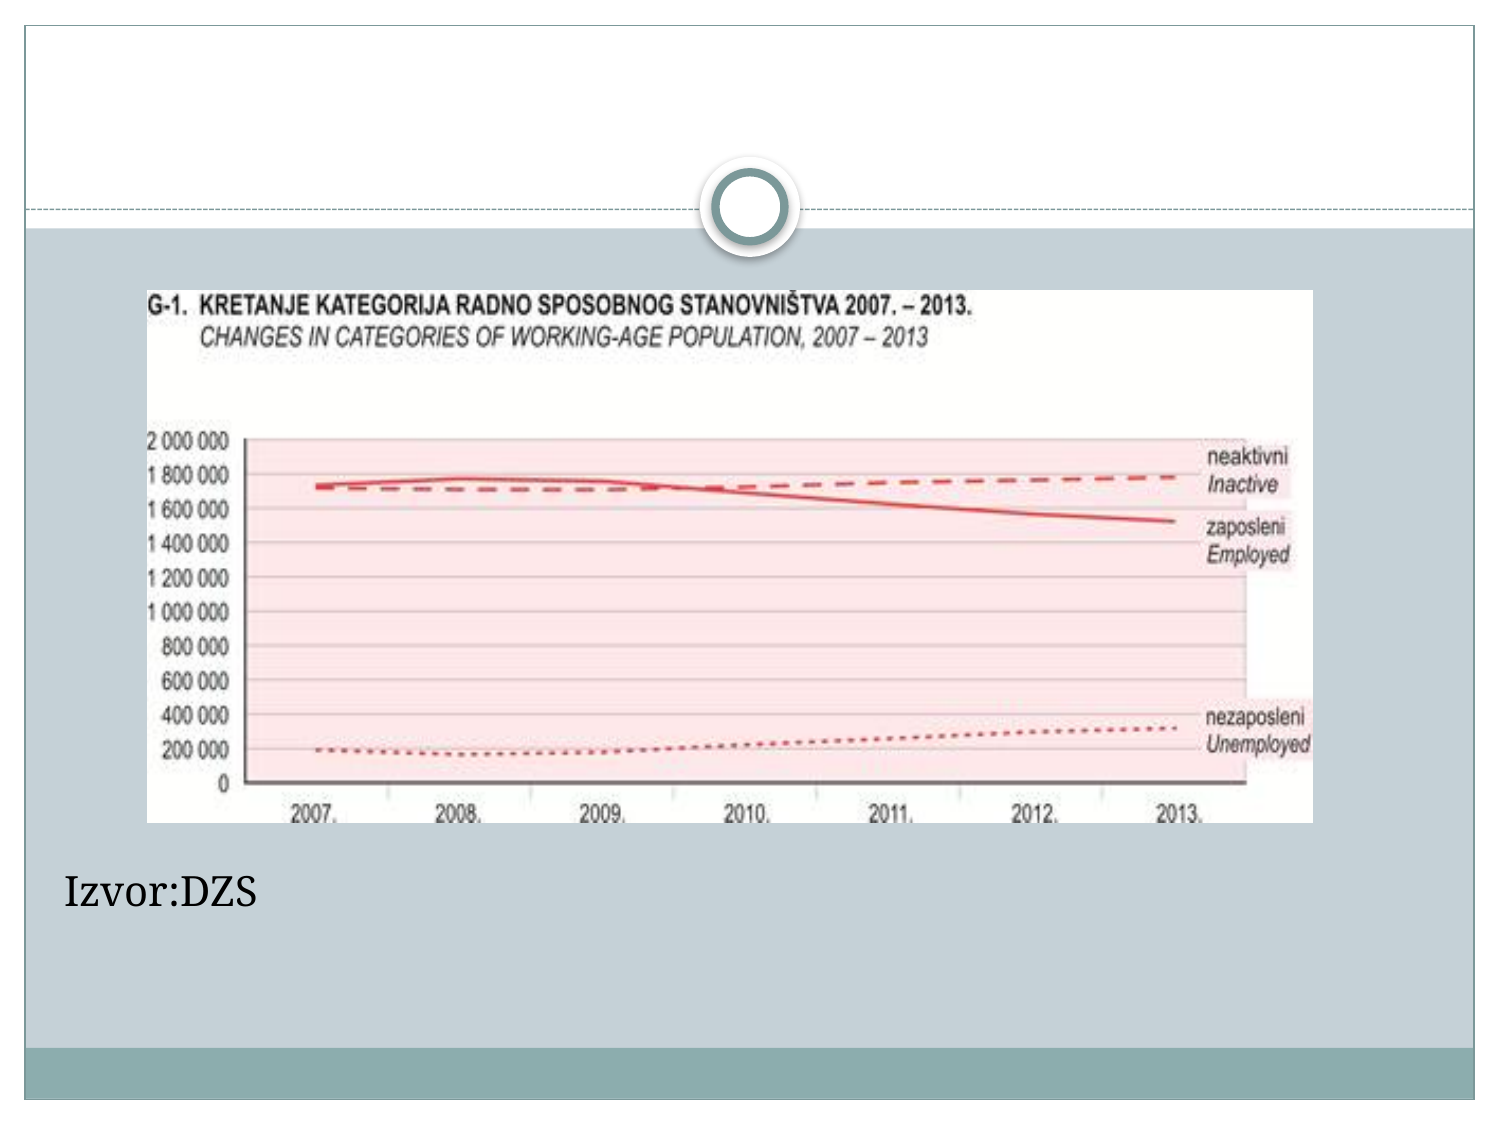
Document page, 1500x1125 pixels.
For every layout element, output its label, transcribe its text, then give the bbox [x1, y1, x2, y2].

list Izvor:DZS [49, 250, 1445, 1001]
picture [147, 290, 1314, 823]
